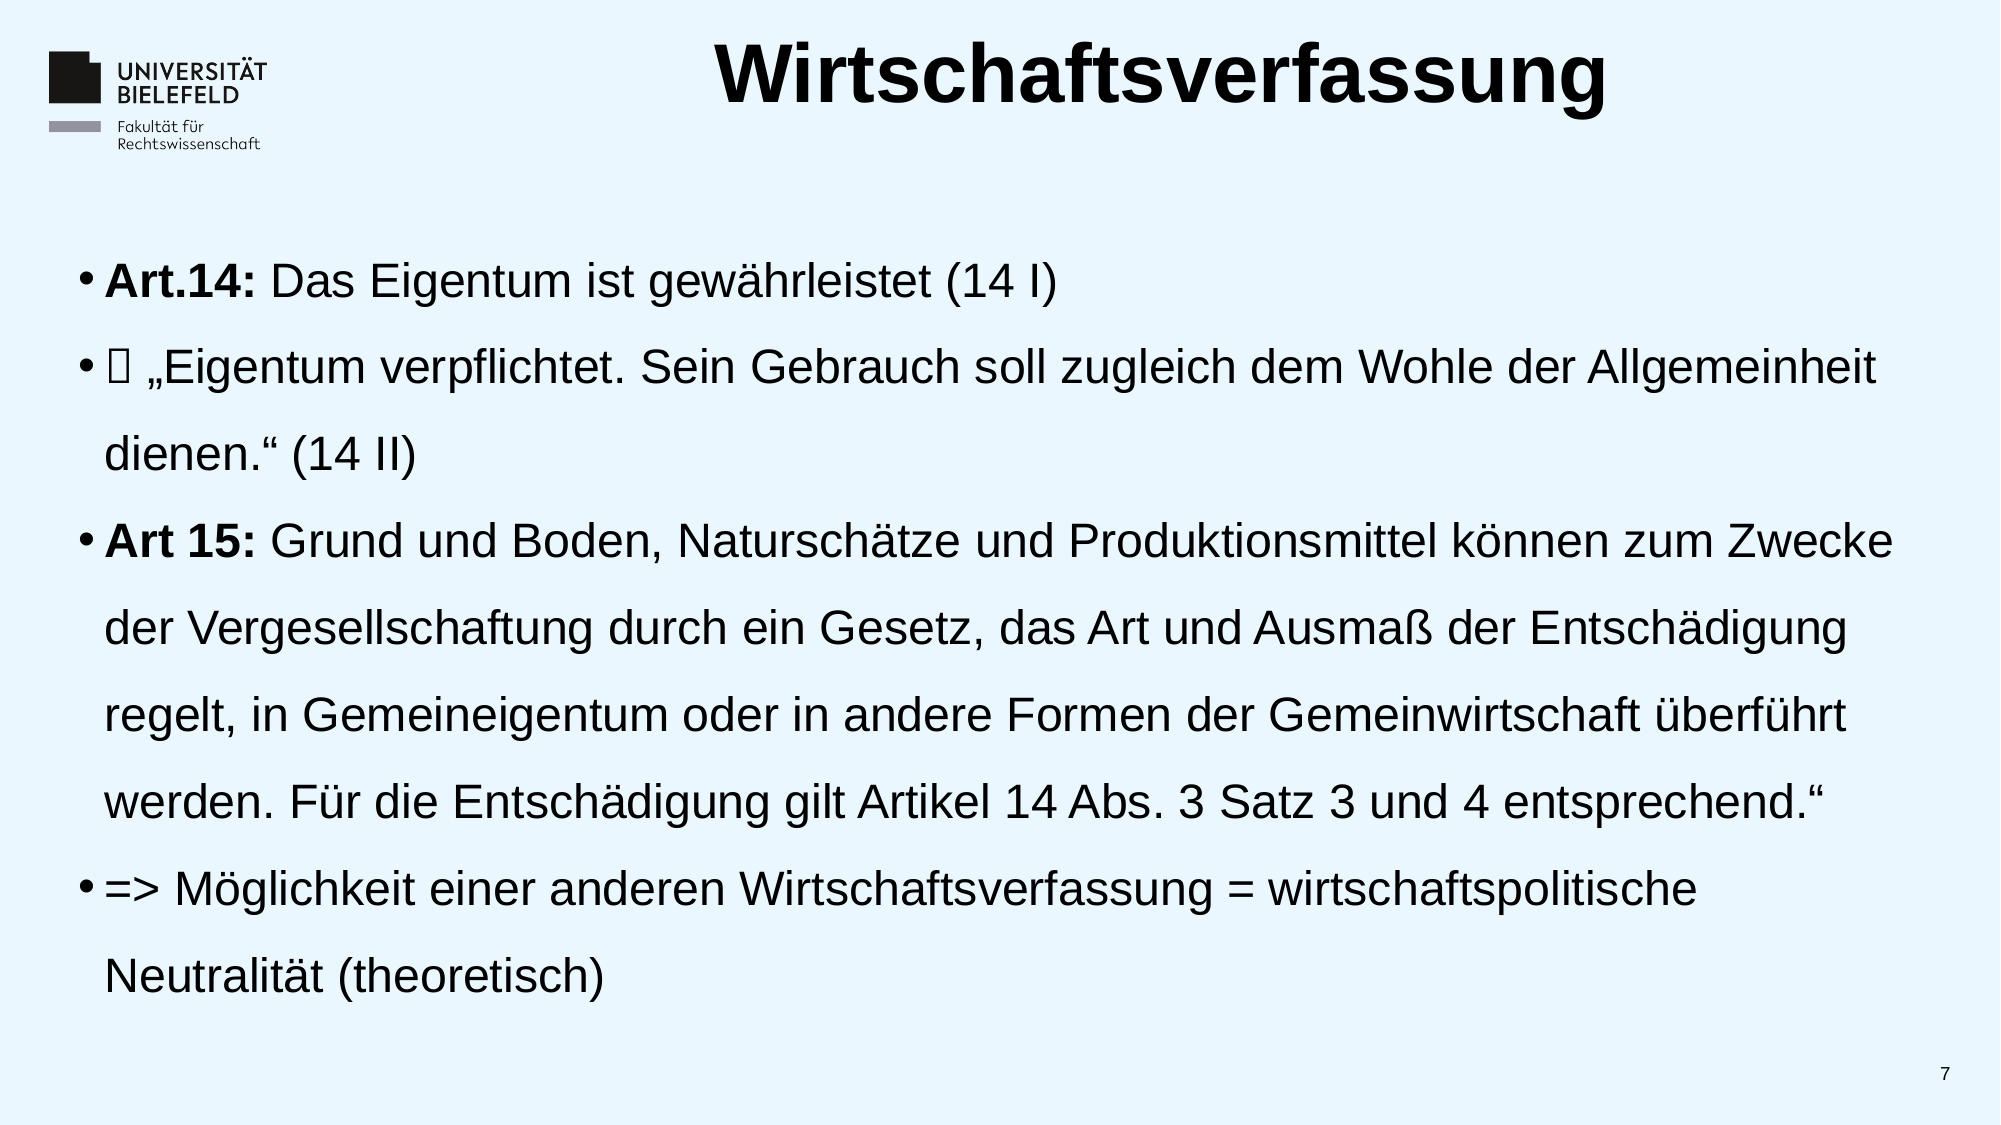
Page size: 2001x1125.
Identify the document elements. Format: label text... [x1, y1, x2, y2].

title Wirtschaftsverfassung [385, 30, 1939, 144]
list Art.14: Das Eigentum ist gewährleistet (14 I)  „Eigentum verpflichtet. Sein Gebrauch soll zugleich dem Wohle der Allgemeinheit dienen.“ (14 II) Art 15: Grund und Boden, Naturschätze und Produktionsmittel können zum Zwecke der Vergesellschaftung durch ein Gesetz, das Art und Ausmaß der Entschädigung regelt, in Gemeineigentum oder in andere Formen der Gemeinwirtschaft überführt werden. Für die Entschädigung gilt Artikel 14 Abs. 3 Satz 3 und 4 entsprechend.“ => Möglichkeit einer anderen Wirtschaftsverfassung = wirtschaftspolitische Neutralität (theoretisch) [78, 219, 1898, 1071]
slide_number 7 [1891, 1061, 1951, 1096]
picture [42, 20, 349, 198]
